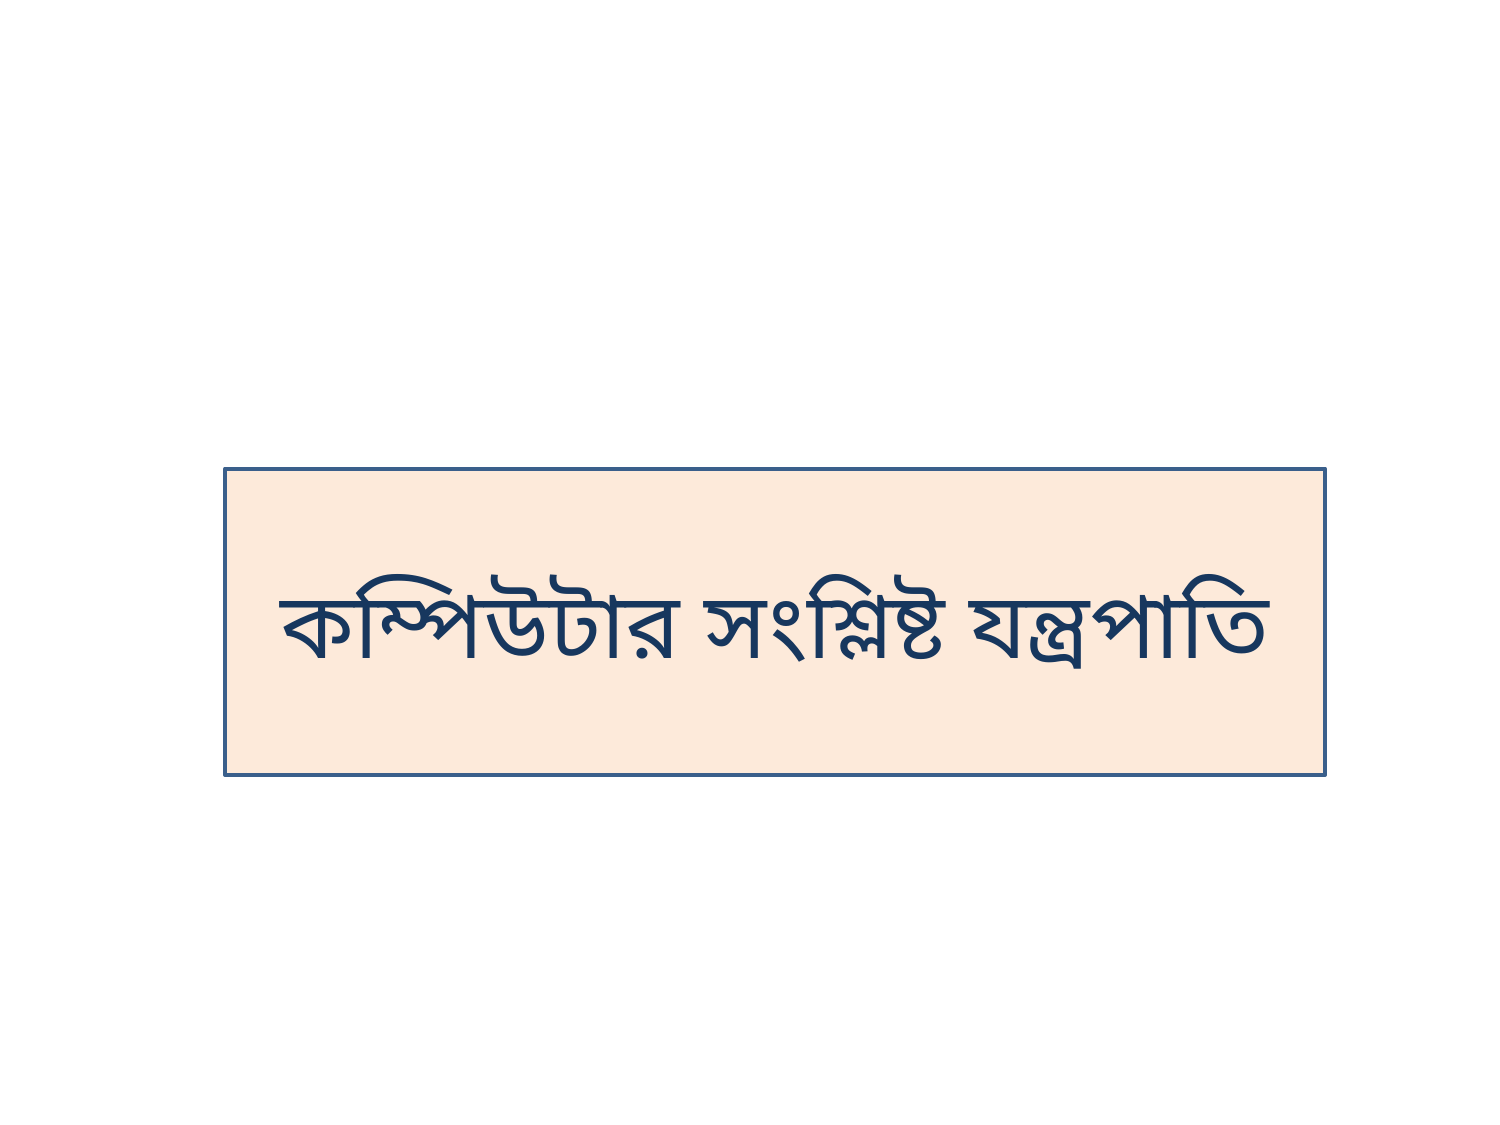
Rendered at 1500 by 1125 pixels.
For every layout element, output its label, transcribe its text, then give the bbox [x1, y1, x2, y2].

text_box কম্পিউটার সংশ্লিষ্ট যন্ত্রপাতি [223, 467, 1327, 777]
